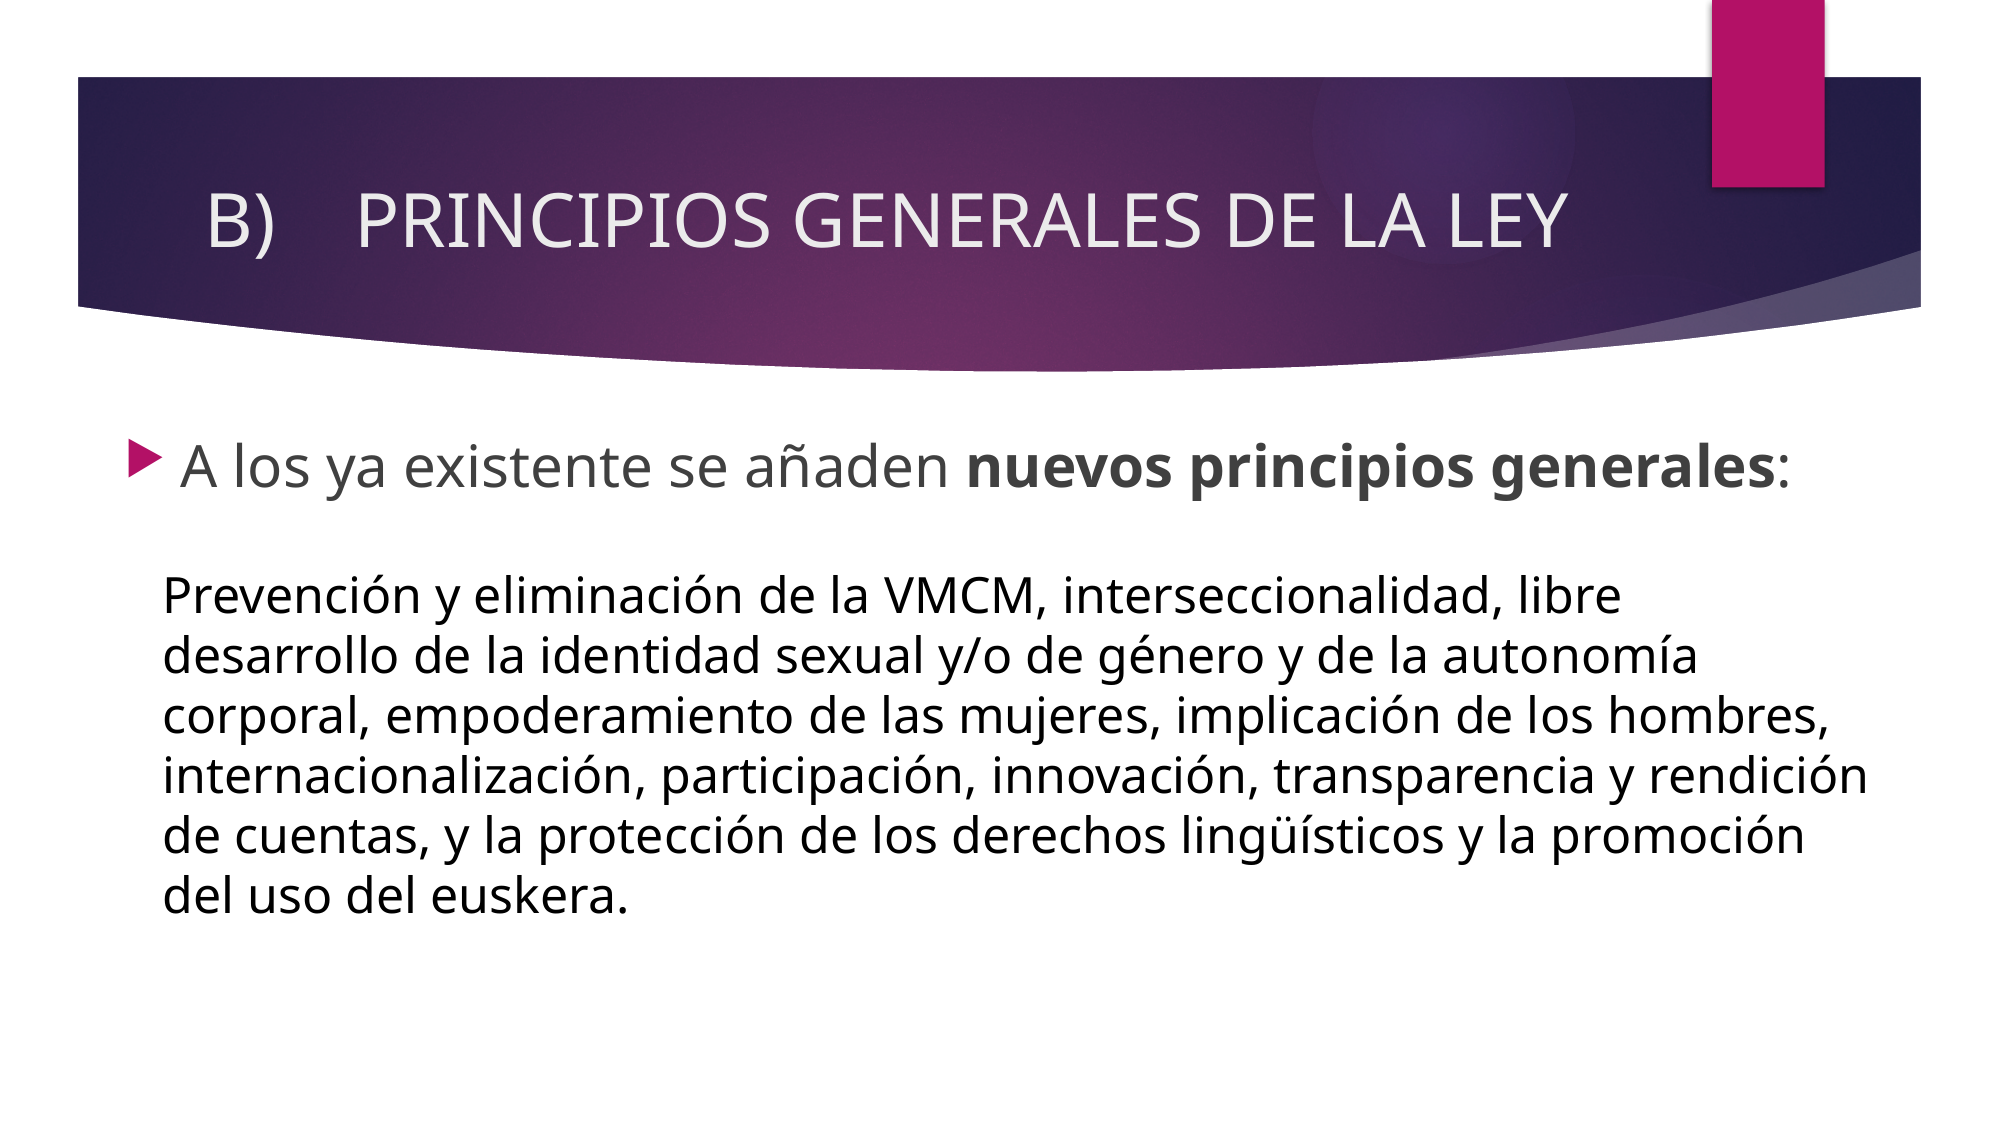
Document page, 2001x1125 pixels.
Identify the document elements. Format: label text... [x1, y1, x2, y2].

title B) PRINCIPIOS GENERALES DE LA LEY [189, 159, 1627, 276]
text_box Prevención y eliminación de la VMCM, interseccionalidad, libre desarrollo de la identidad sexual y/o de género y de la autonomía corporal, empoderamiento de las mujeres, implicación de los hombres, internacionalización, participación, innovación, transparencia y rendición de cuentas, y la protección de los derechos lingüísticos y la promoción del uso del euskera. [147, 556, 1886, 931]
list A los ya existente se añaden nuevos principios generales: [109, 422, 1924, 763]
